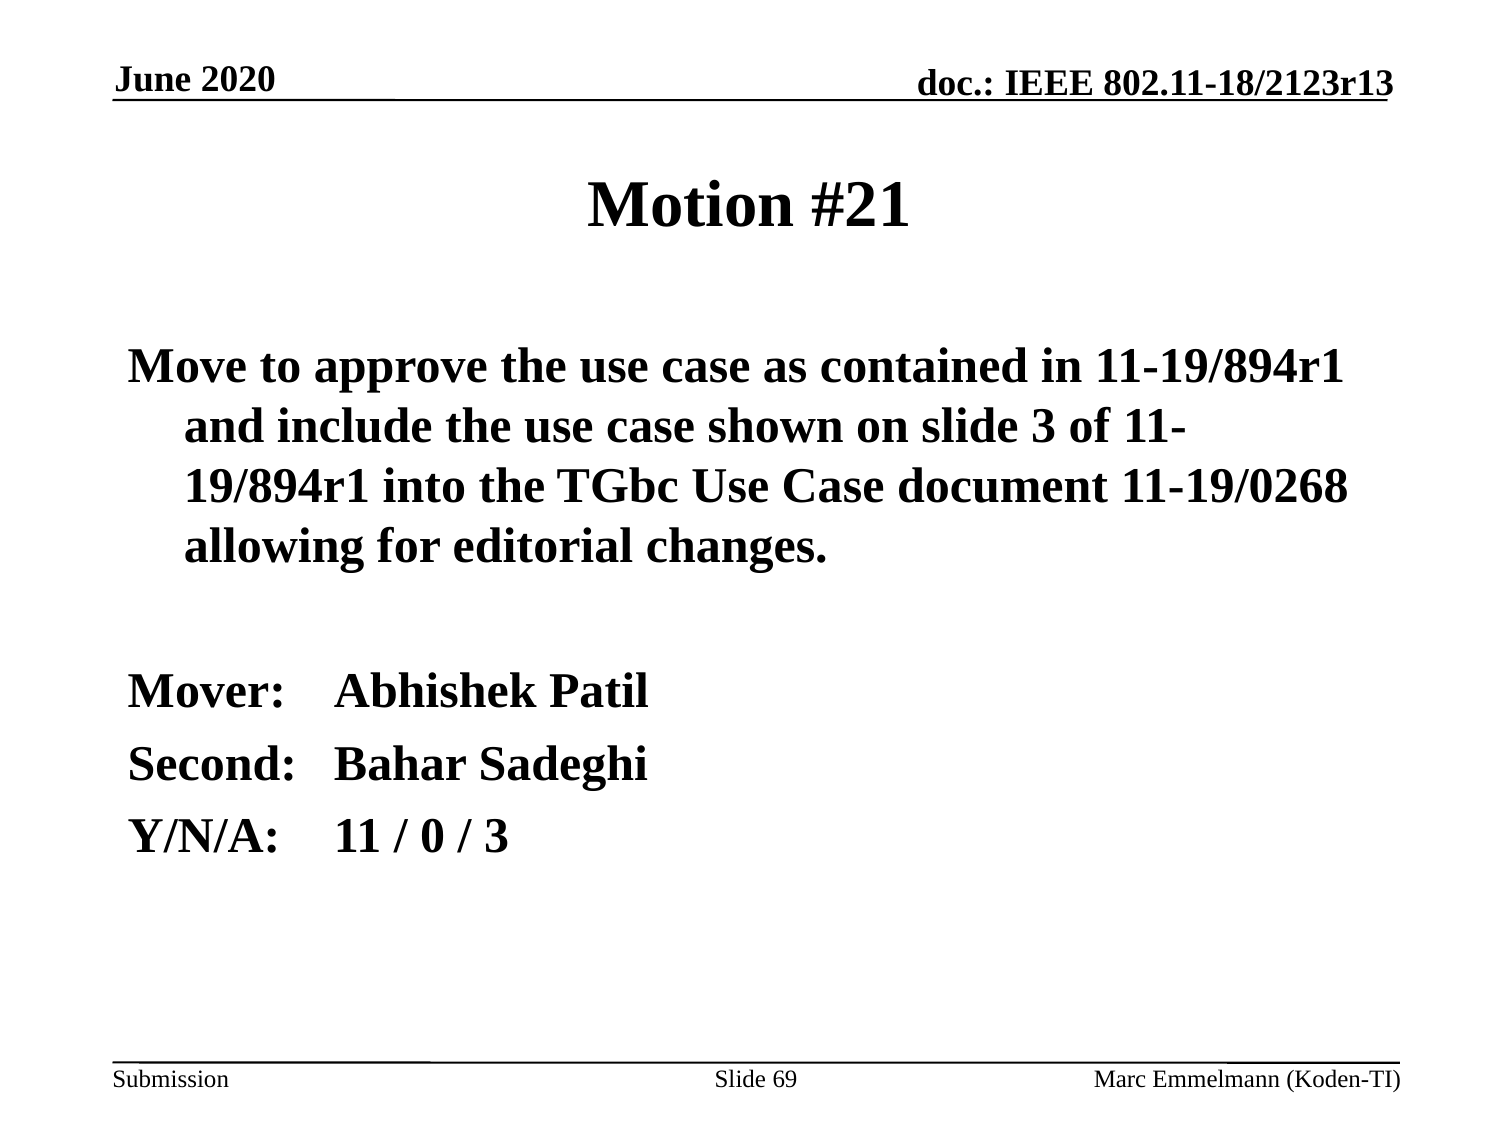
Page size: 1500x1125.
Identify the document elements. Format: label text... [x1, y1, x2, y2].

slide_number Slide 69 [712, 1061, 800, 1123]
title Motion #21 [112, 112, 1388, 288]
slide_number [114, 54, 423, 100]
list Move to approve the use case as contained in 11-19/894r1 and include the use case shown on slide 3 of 11-19/894r1 into the TGbc Use Case document 11-19/0268 allowing for editorial changes. Mover: Abhishek Patil Second: Bahar Sadeghi Y/N/A: 11 / 0 / 3 [112, 324, 1388, 1000]
footer Marc Emmelmann (Koden-TI) [878, 1061, 1402, 1093]
